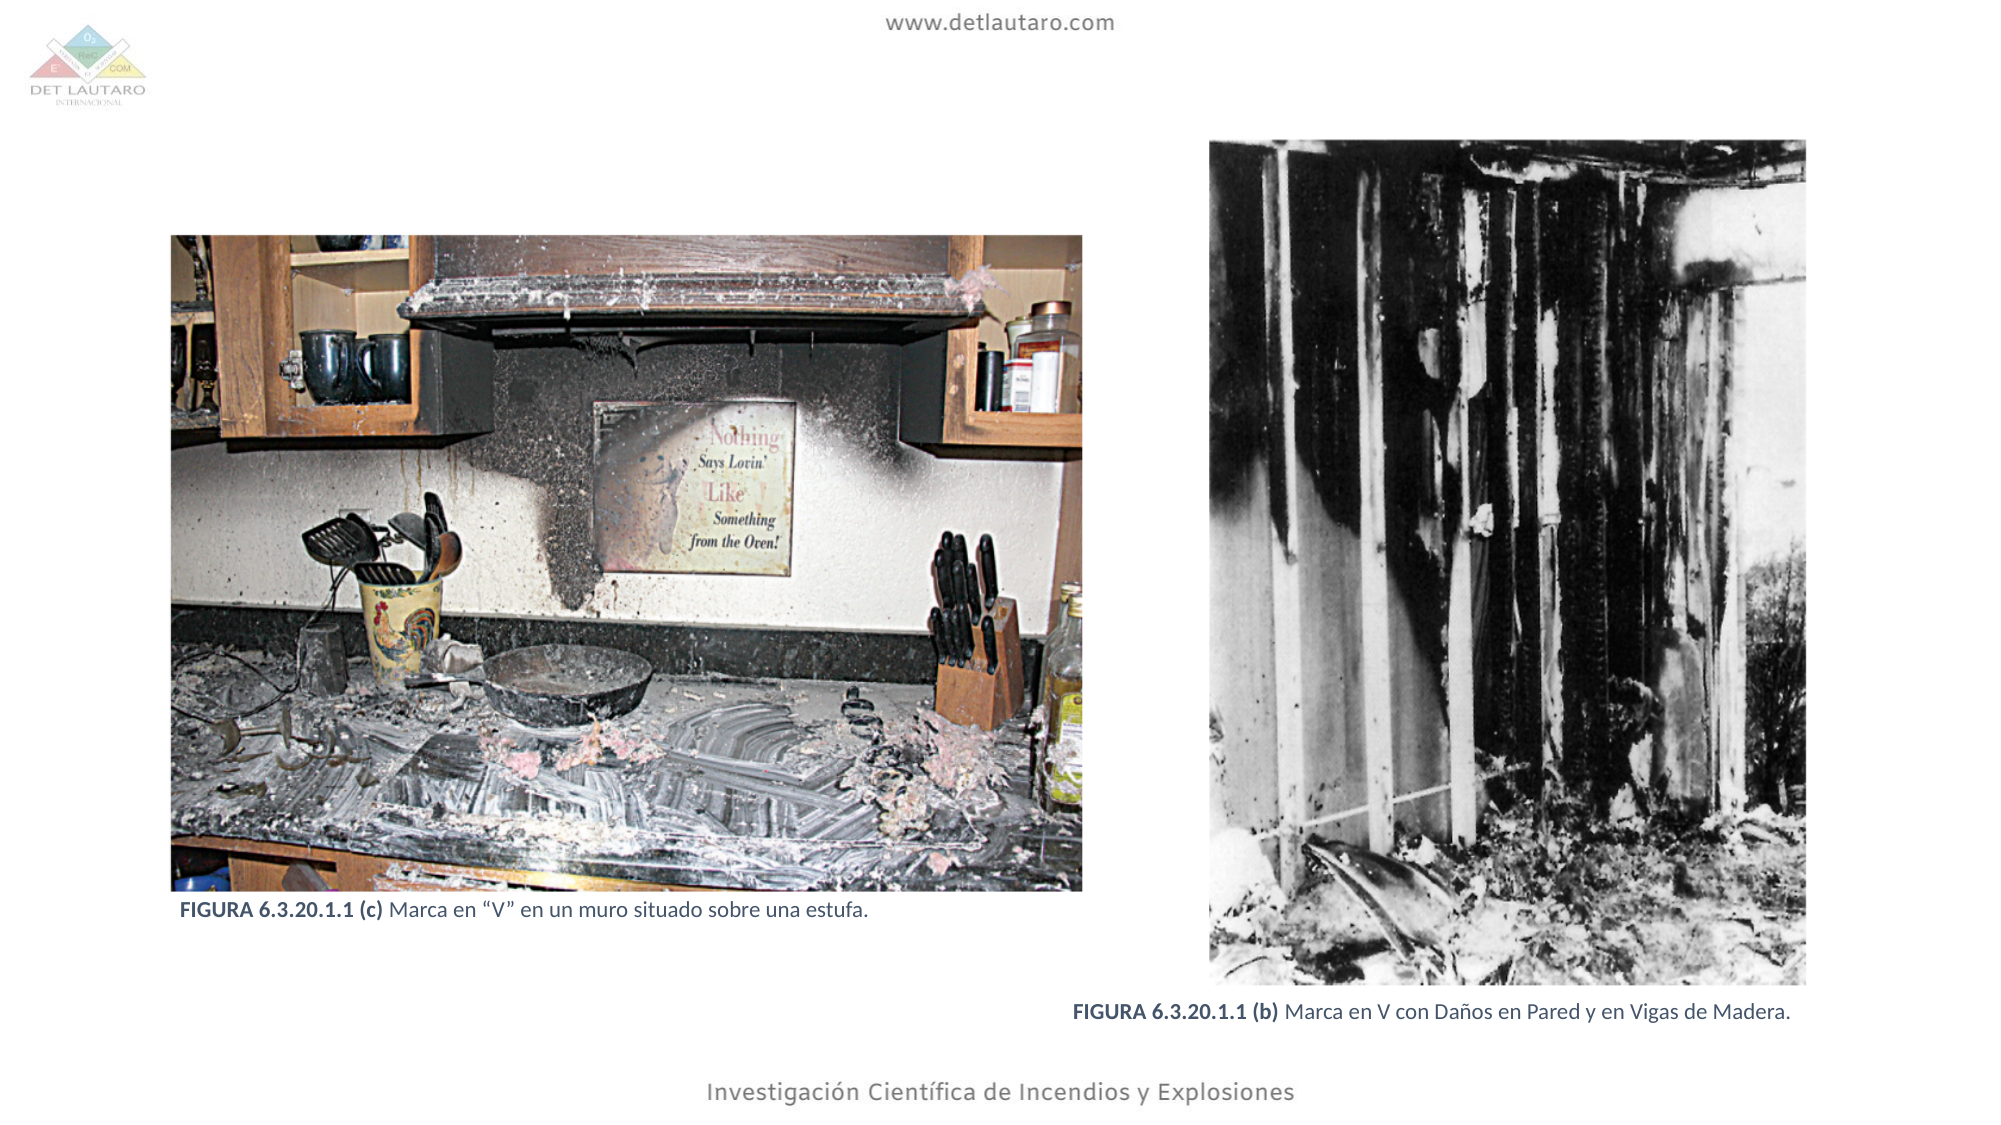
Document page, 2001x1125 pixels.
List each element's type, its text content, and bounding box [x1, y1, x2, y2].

picture [0, 0, 2001, 1125]
text_box FIGURA 6.3.20.1.1 (c) Marca en “V” en un muro situado sobre una estufa. [165, 887, 1166, 930]
text_box FIGURA 6.3.20.1.1 (b) Marca en V con Daños en Pared y en Vigas de Madera. [806, 989, 1807, 1032]
